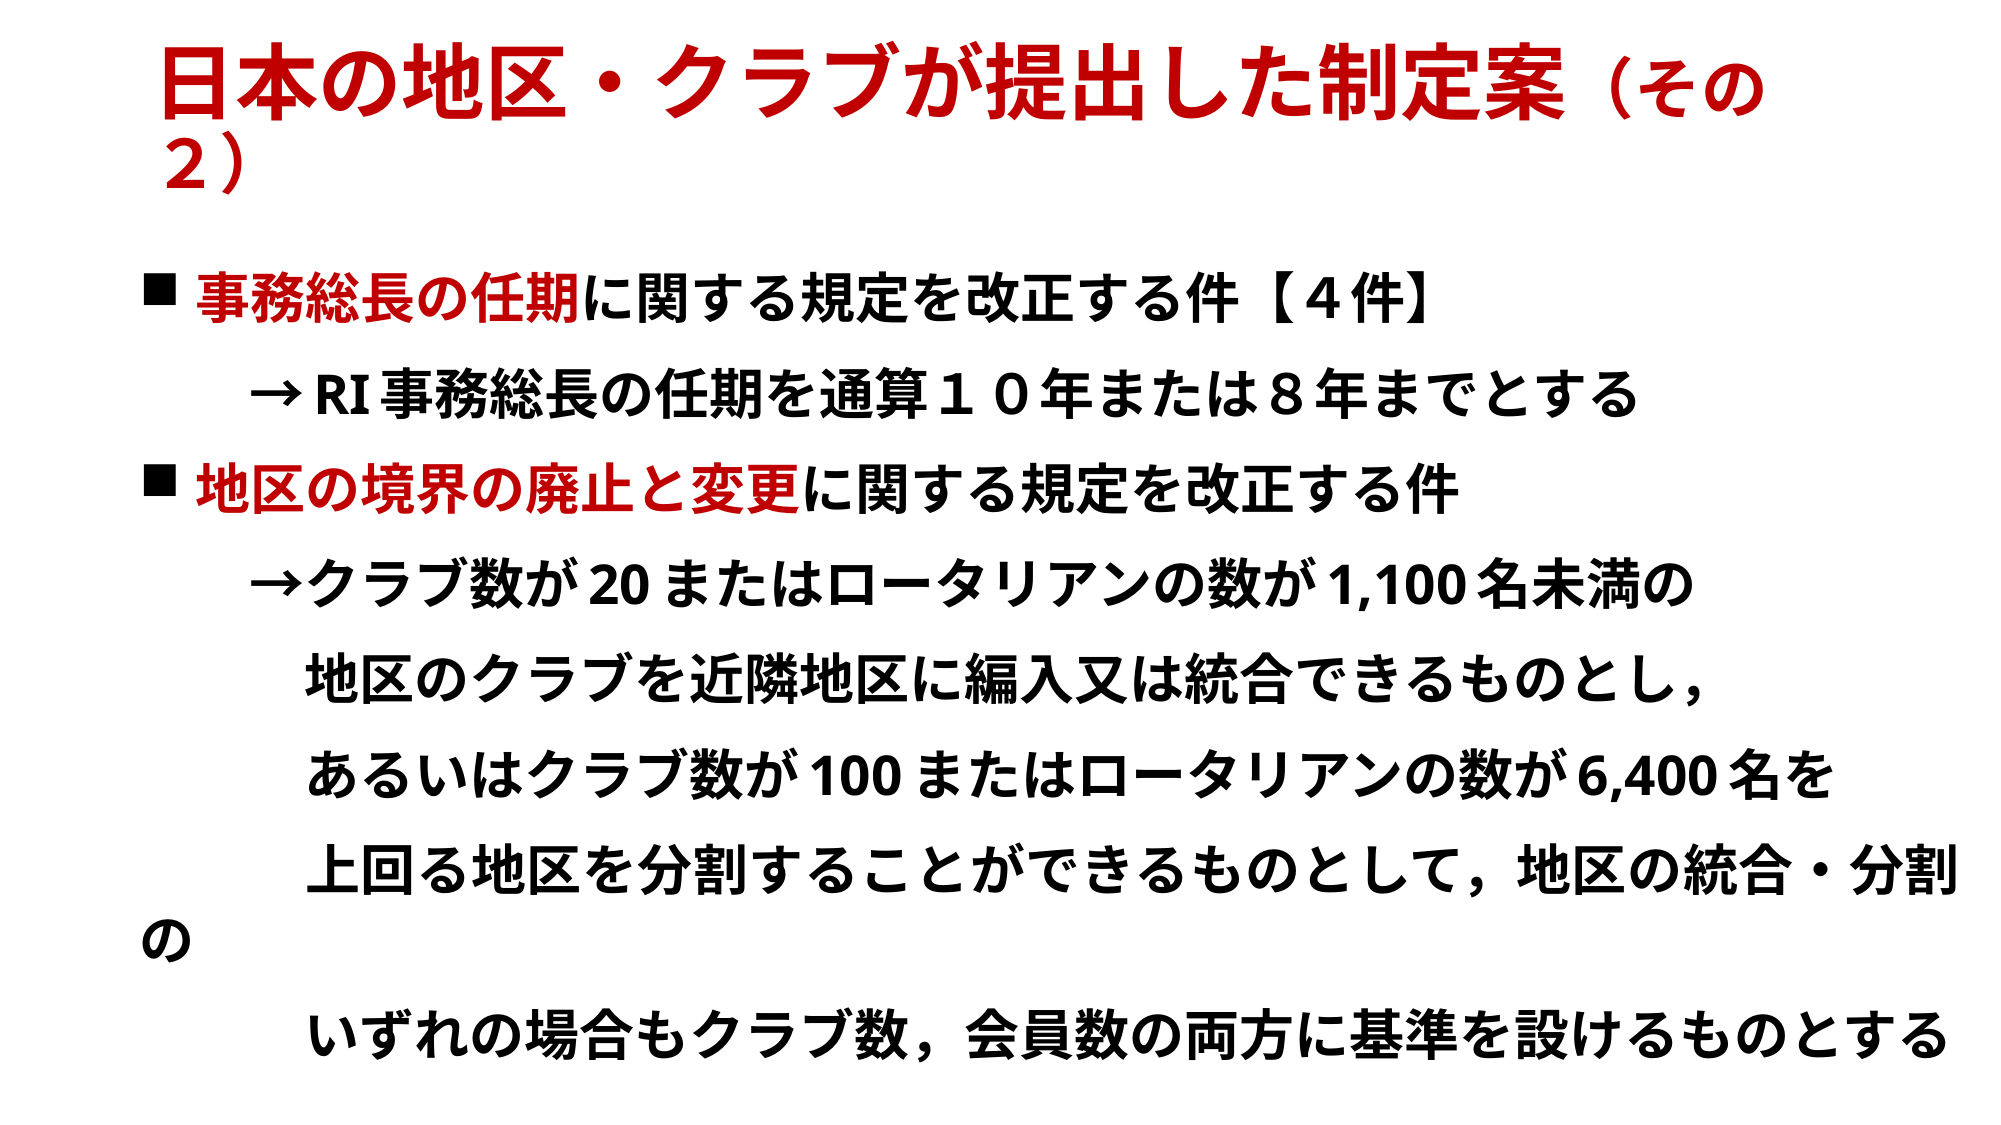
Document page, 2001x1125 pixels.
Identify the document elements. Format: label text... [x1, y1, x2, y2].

title 日本の地区・クラブが提出した制定案（その２） [137, 59, 1863, 185]
list 事務総長の任期に関する規定を改正する件【４件】 →RI事務総長の任期を通算１０年または８年までとする 地区の境界の廃止と変更に関する規定を改正する件 →クラブ数が20またはロータリアンの数が1,100名未満の 地区のクラブを近隣地区に編入又は統合できるものとし， あるいはクラブ数が100またはロータリアンの数が6,400名を 上回る地区を分割することができるものとして，地区の統合・分割の いずれの場合もクラブ数，会員数の両方に基準を設けるものとする [124, 251, 1975, 1112]
